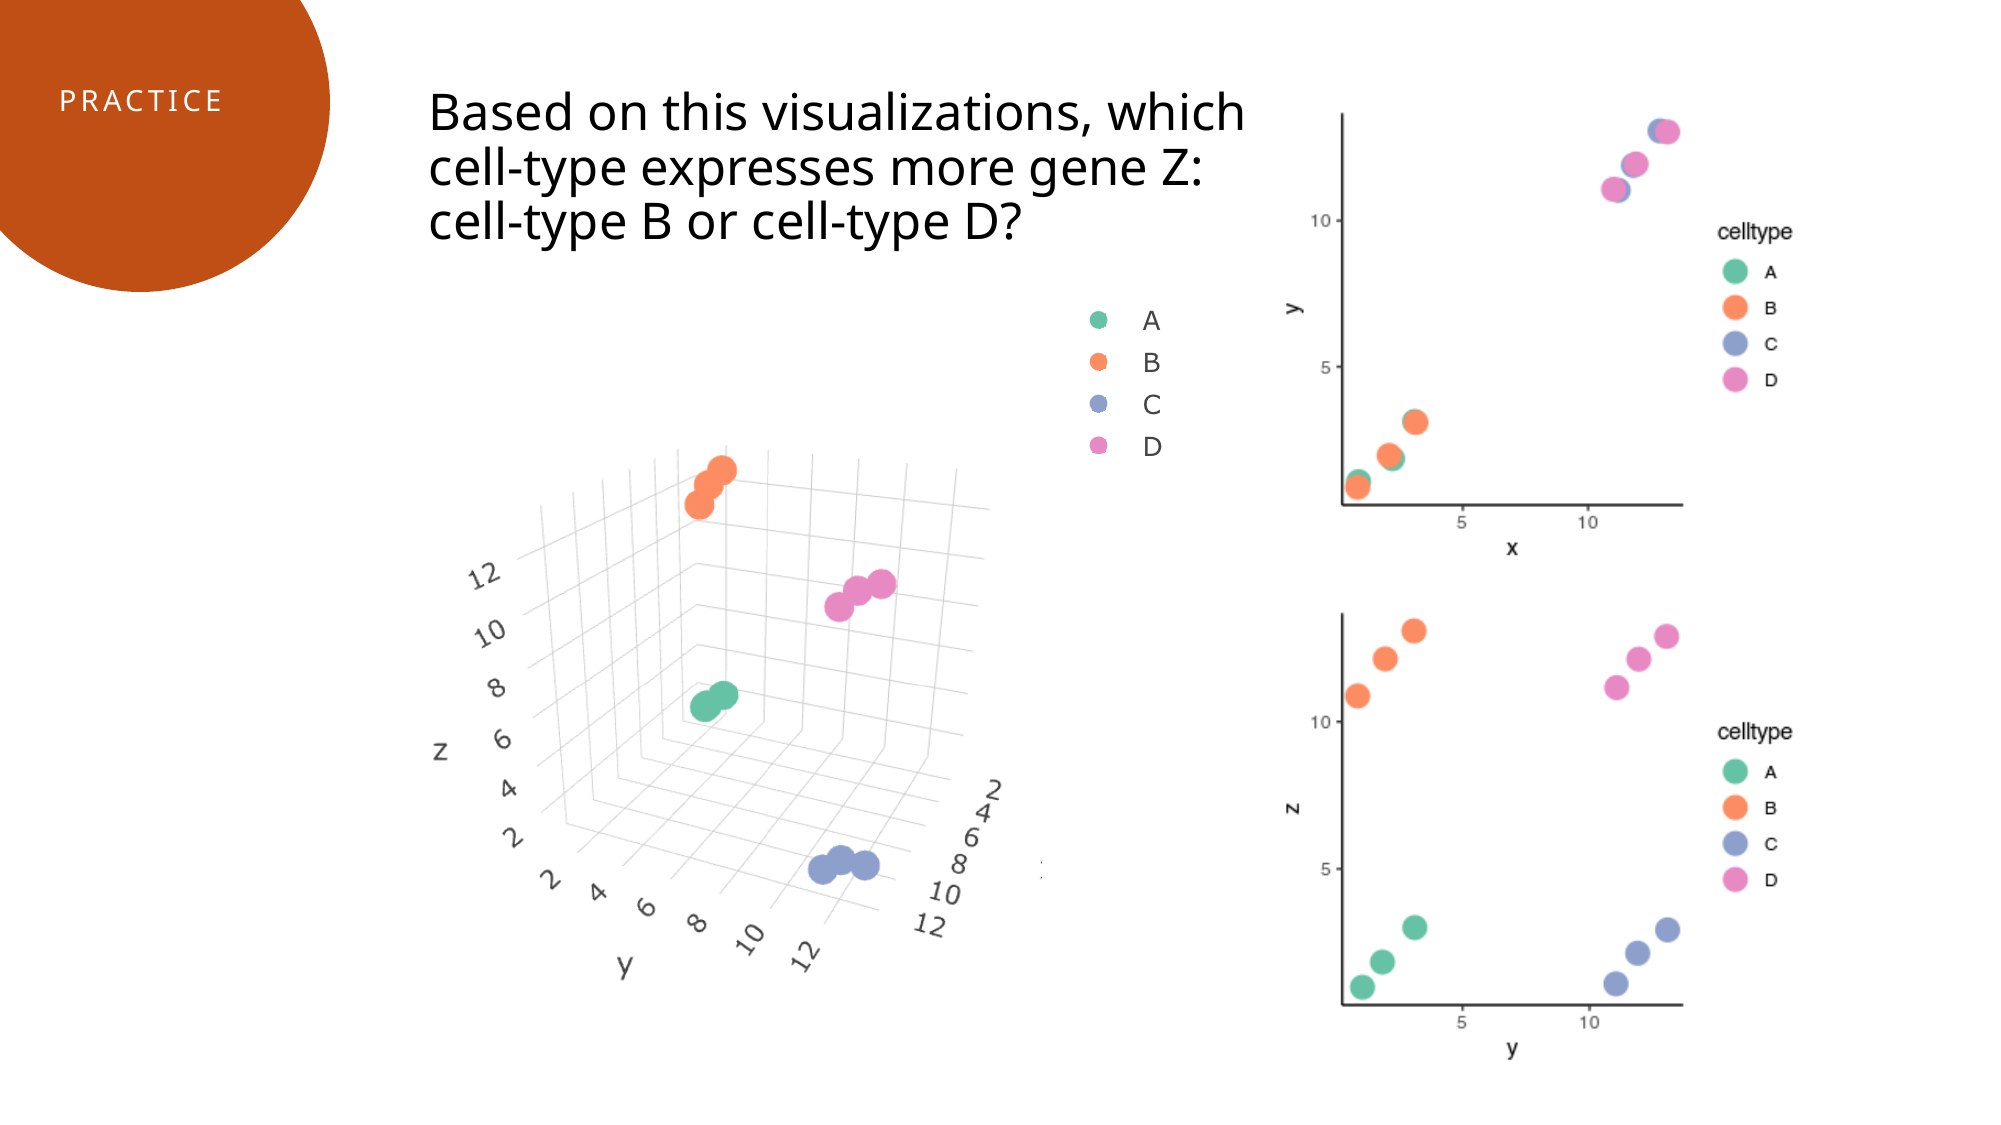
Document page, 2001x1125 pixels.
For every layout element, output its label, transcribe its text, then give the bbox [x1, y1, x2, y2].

text_box Practice [0, 0, 330, 292]
title Based on this visualizations, which cell-type expresses more gene Z: cell-type B or cell-type D? [413, 59, 1272, 278]
picture [356, 291, 1179, 1082]
picture [1271, 601, 1819, 1072]
picture [1271, 101, 1819, 572]
